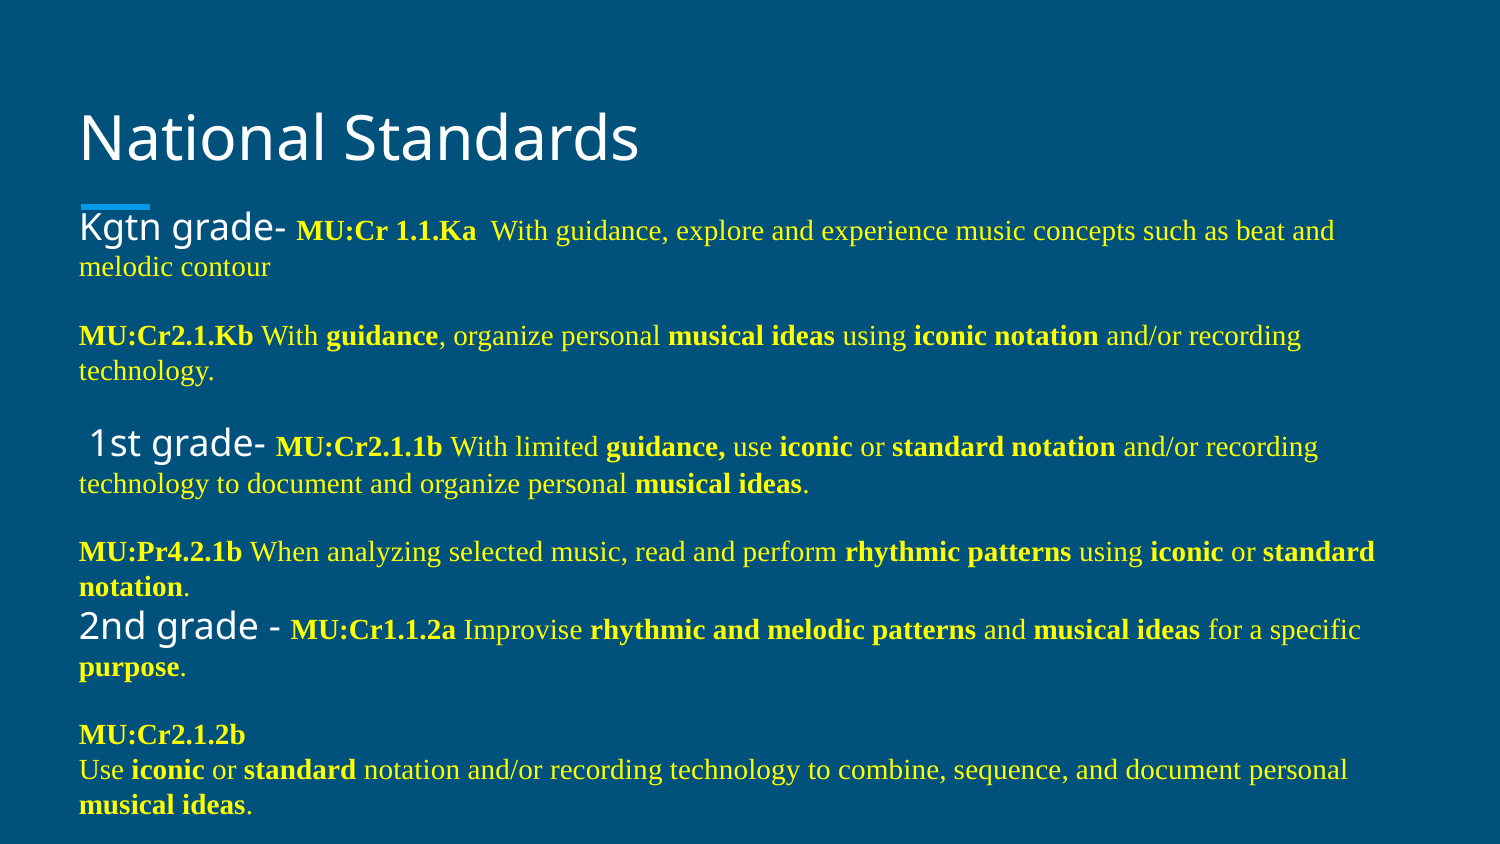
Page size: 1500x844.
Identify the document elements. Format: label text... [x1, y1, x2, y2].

title National Standards [63, 75, 1437, 187]
list Kgtn grade- MU:Cr 1.1.Ka With guidance, explore and experience music concepts such as beat and melodic contour MU:Cr2.1.Kb With guidance, organize personal musical ideas using iconic notation and/or recording technology. 1st grade- MU:Cr2.1.1b With limited guidance, use iconic or standard notation and/or recording technology to document and organize personal musical ideas. MU:Pr4.2.1b When analyzing selected music, read and perform rhythmic patterns using iconic or standard notation. 2nd grade - MU:Cr1.1.2a Improvise rhythmic and melodic patterns and musical ideas for a specific purpose. MU:Cr2.1.2b Use iconic or standard notation and/or recording technology to combine, sequence, and document personal musical ideas. [63, 187, 1437, 807]
picture [192, 807, 198, 814]
